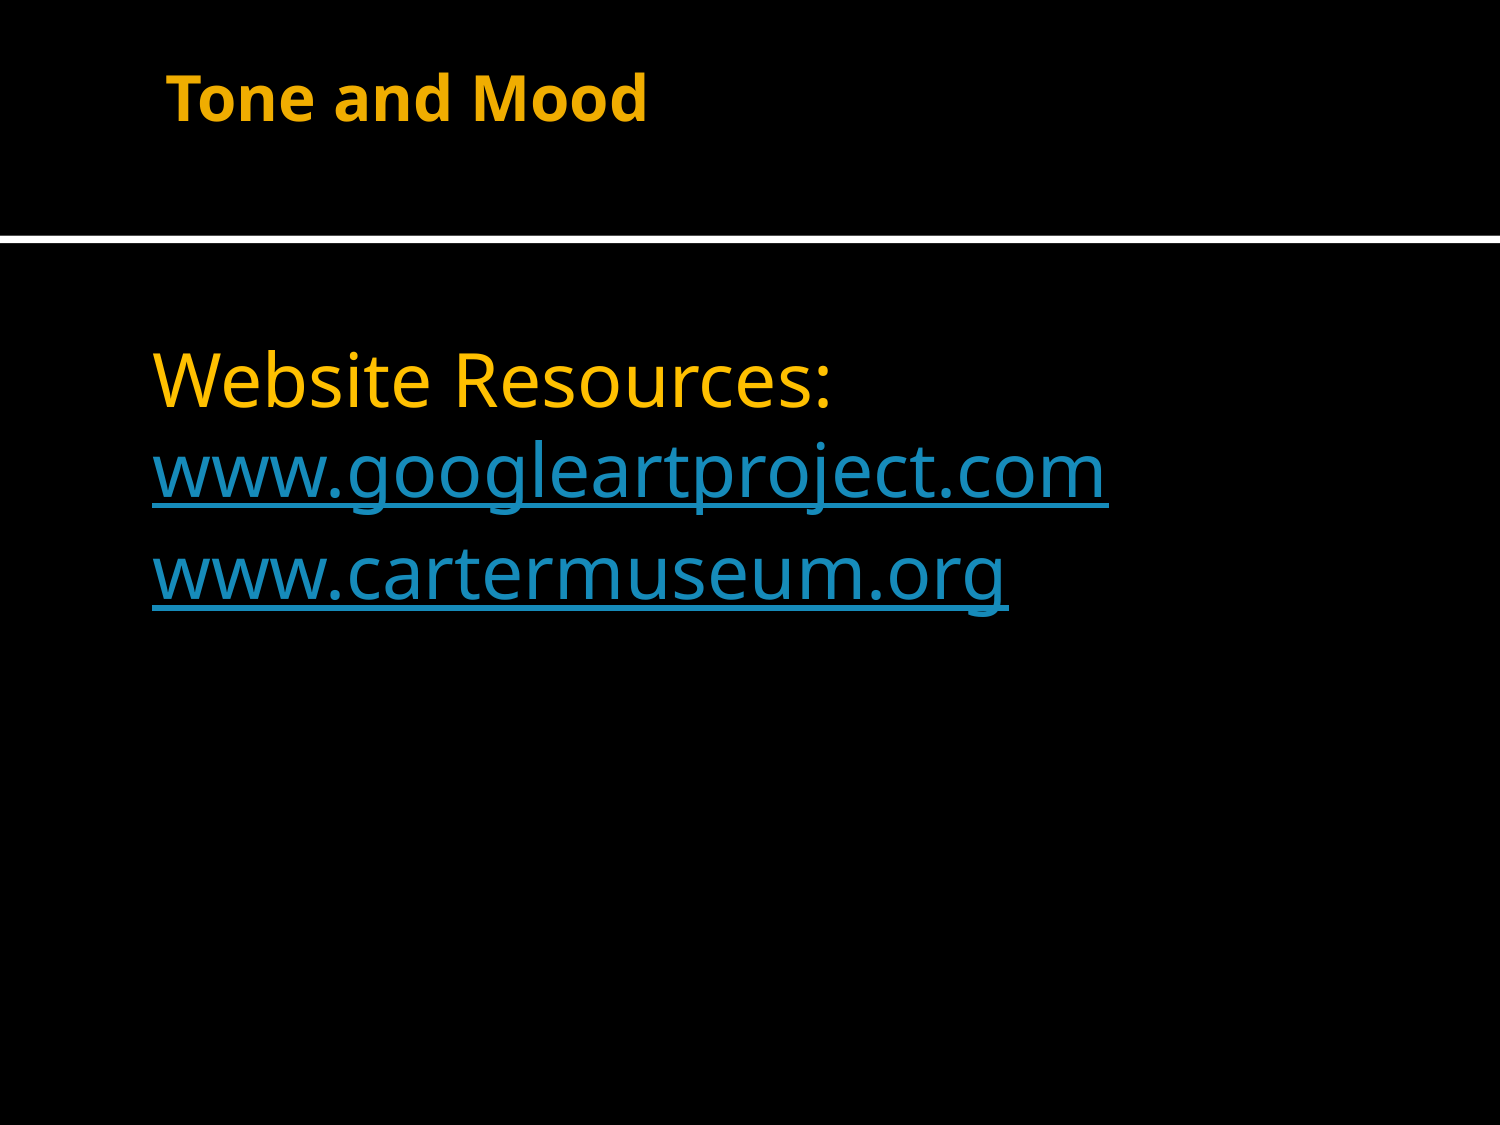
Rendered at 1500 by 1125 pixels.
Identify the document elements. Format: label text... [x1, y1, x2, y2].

title Tone and Mood [150, 50, 1425, 200]
text_box Website Resources: www.googleartproject.com www.cartermuseum.org [137, 324, 1263, 815]
